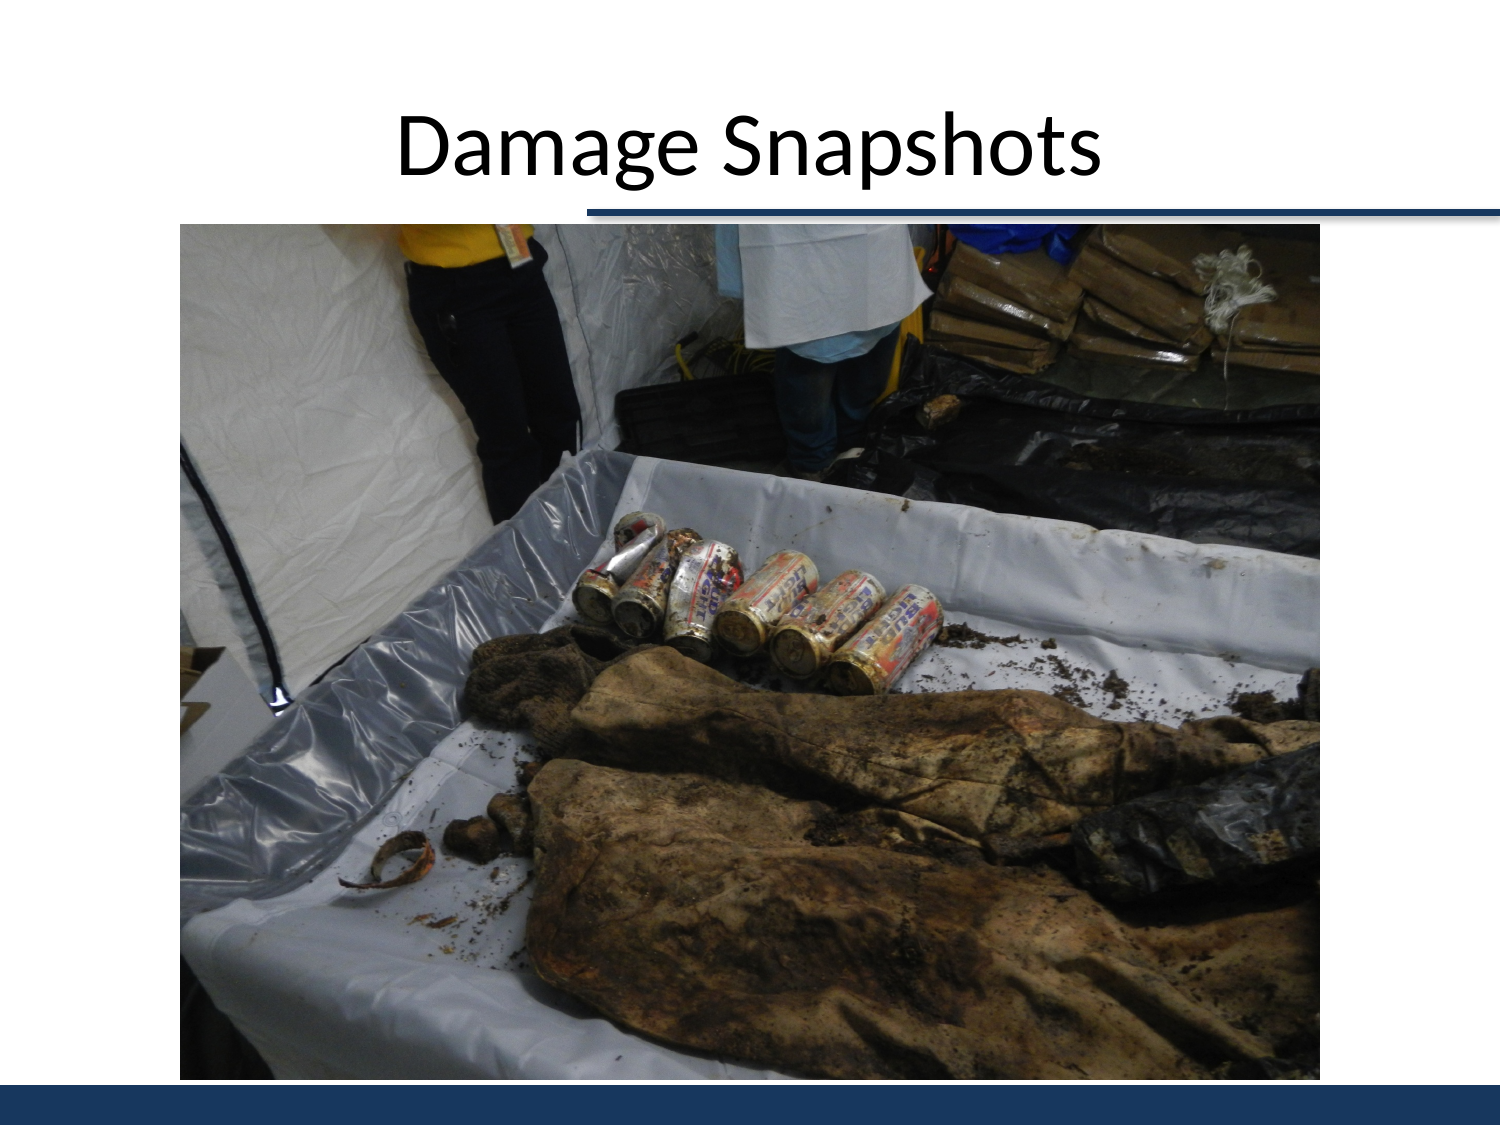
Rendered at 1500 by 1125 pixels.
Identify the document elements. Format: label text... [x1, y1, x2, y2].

title Damage Snapshots [75, 45, 1425, 233]
picture [180, 224, 1320, 1080]
